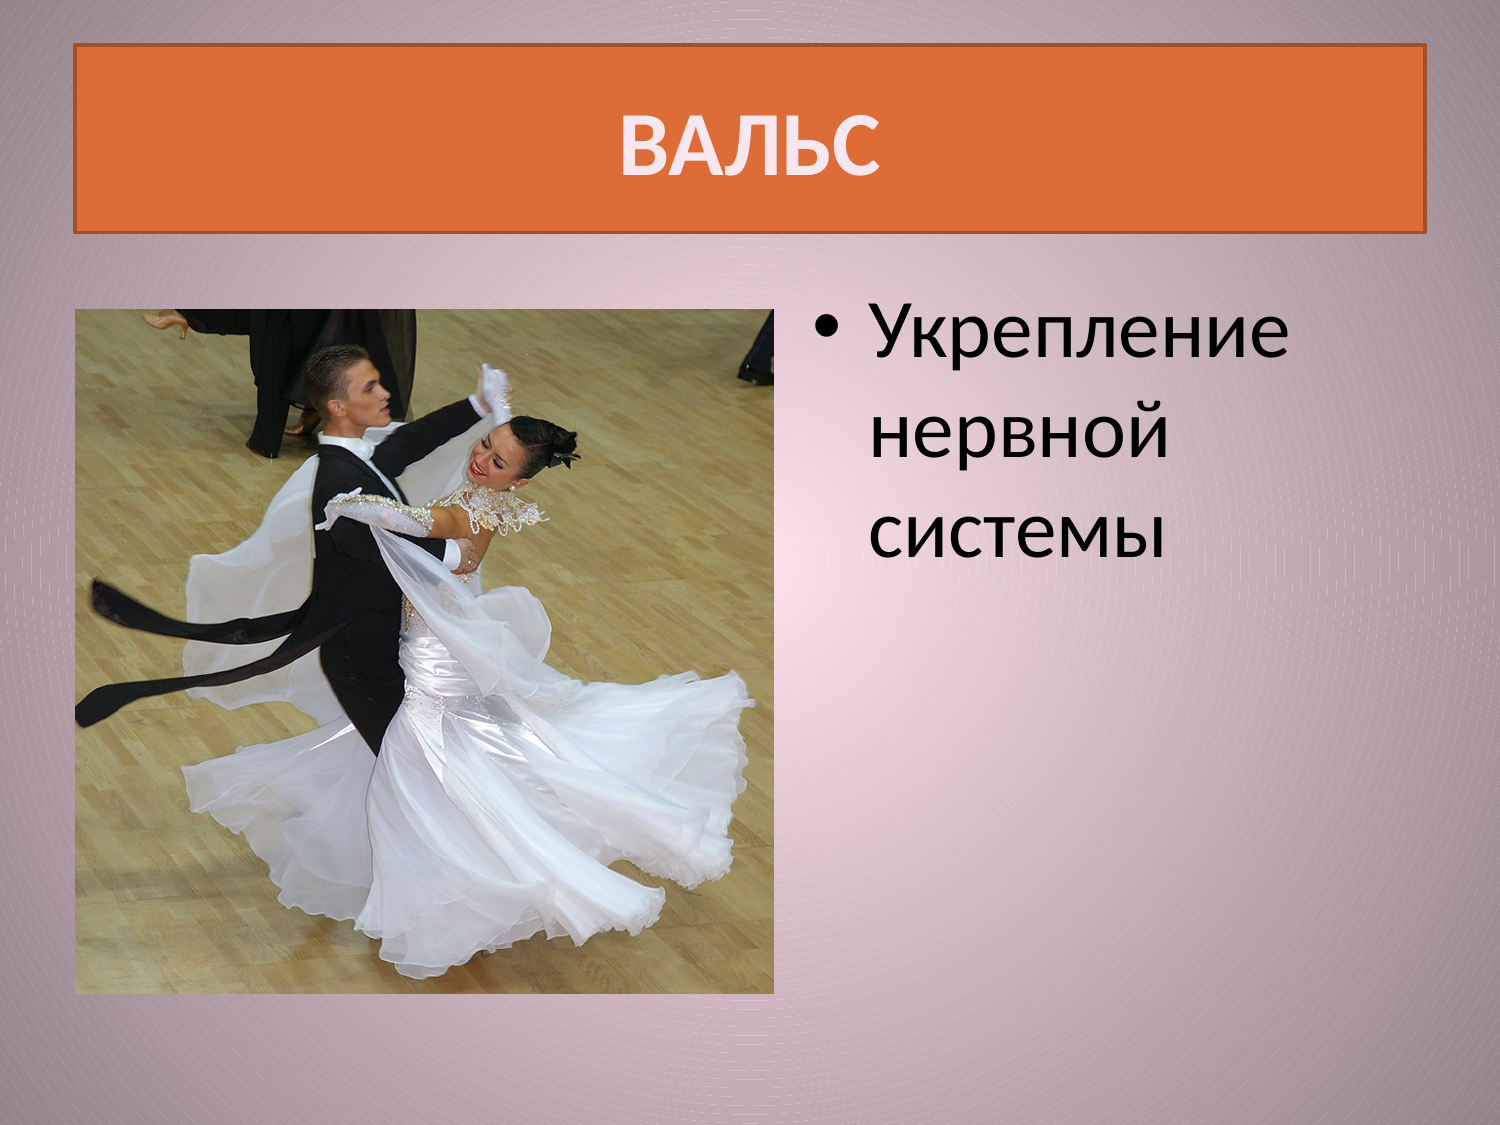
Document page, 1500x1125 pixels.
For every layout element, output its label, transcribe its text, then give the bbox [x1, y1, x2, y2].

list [74, 309, 774, 994]
title ВАЛЬС [73, 43, 1427, 234]
list Укрепление нервной системы [797, 267, 1460, 1010]
